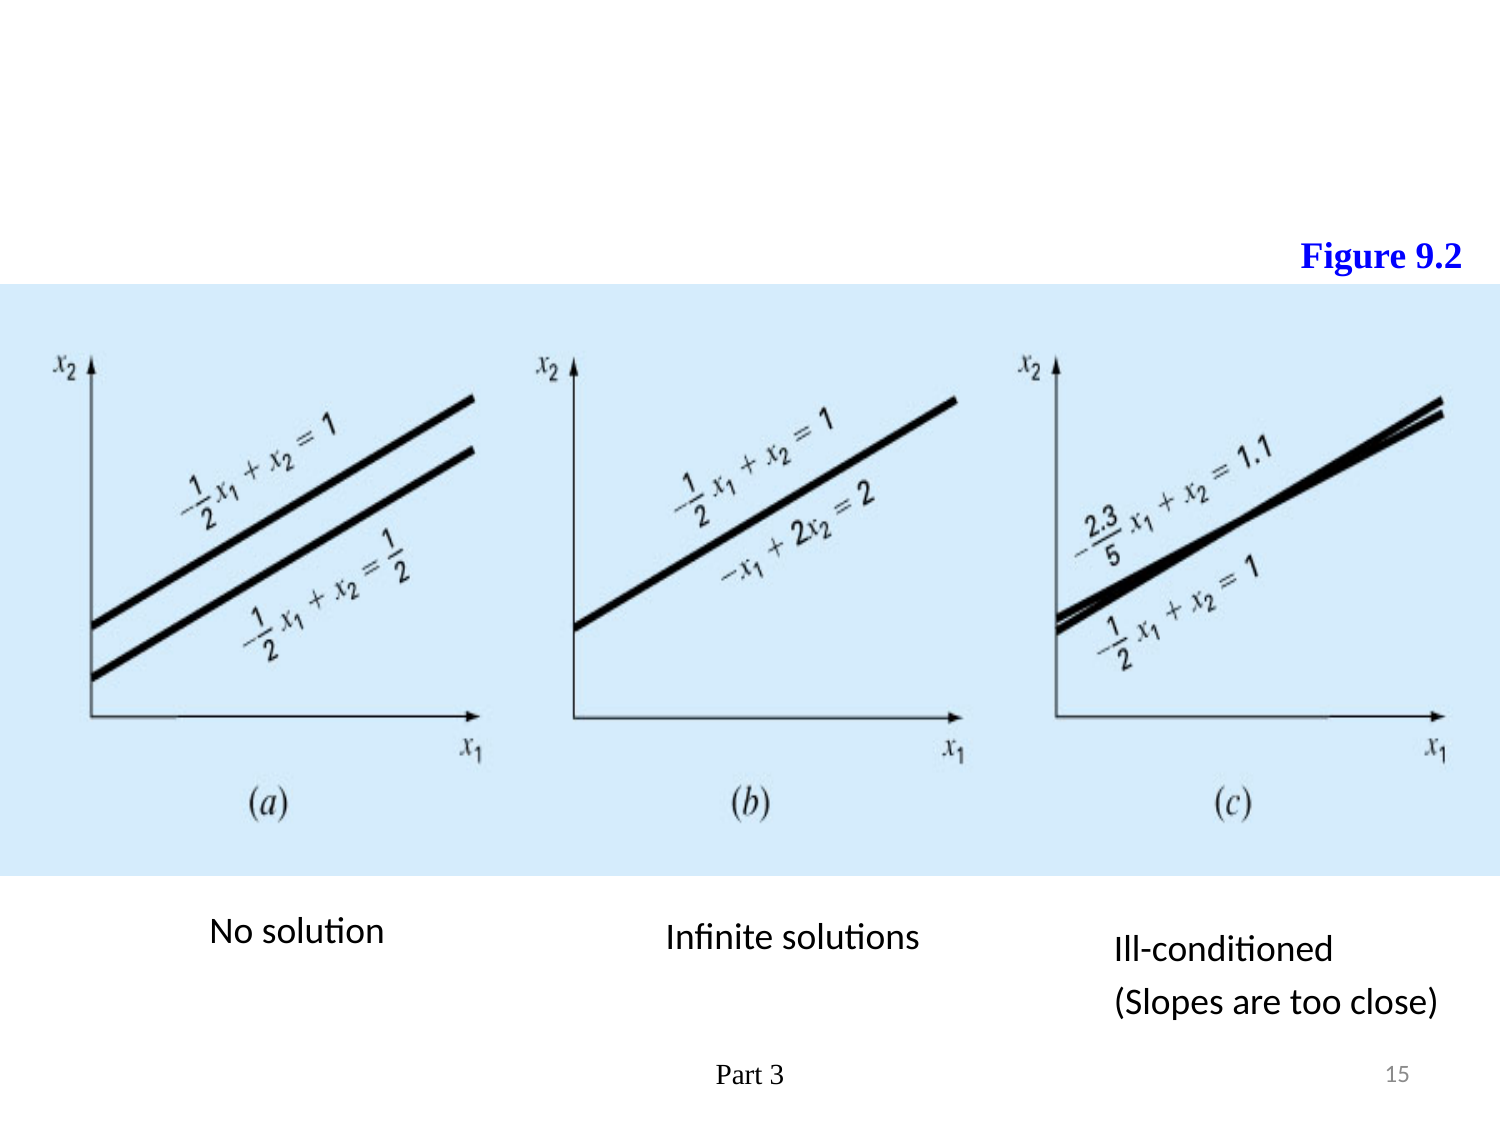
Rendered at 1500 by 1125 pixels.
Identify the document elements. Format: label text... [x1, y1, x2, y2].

slide_number 15 [1074, 1042, 1425, 1103]
text_box No solution [0, 899, 409, 959]
text_box Ill-conditioned (Slopes are too close) [799, 916, 1455, 1030]
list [0, 284, 1500, 876]
title Figure 9.2 [1285, 178, 1500, 284]
text_box Infinite solutions [350, 904, 944, 965]
footer Part 3 [512, 1042, 988, 1103]
